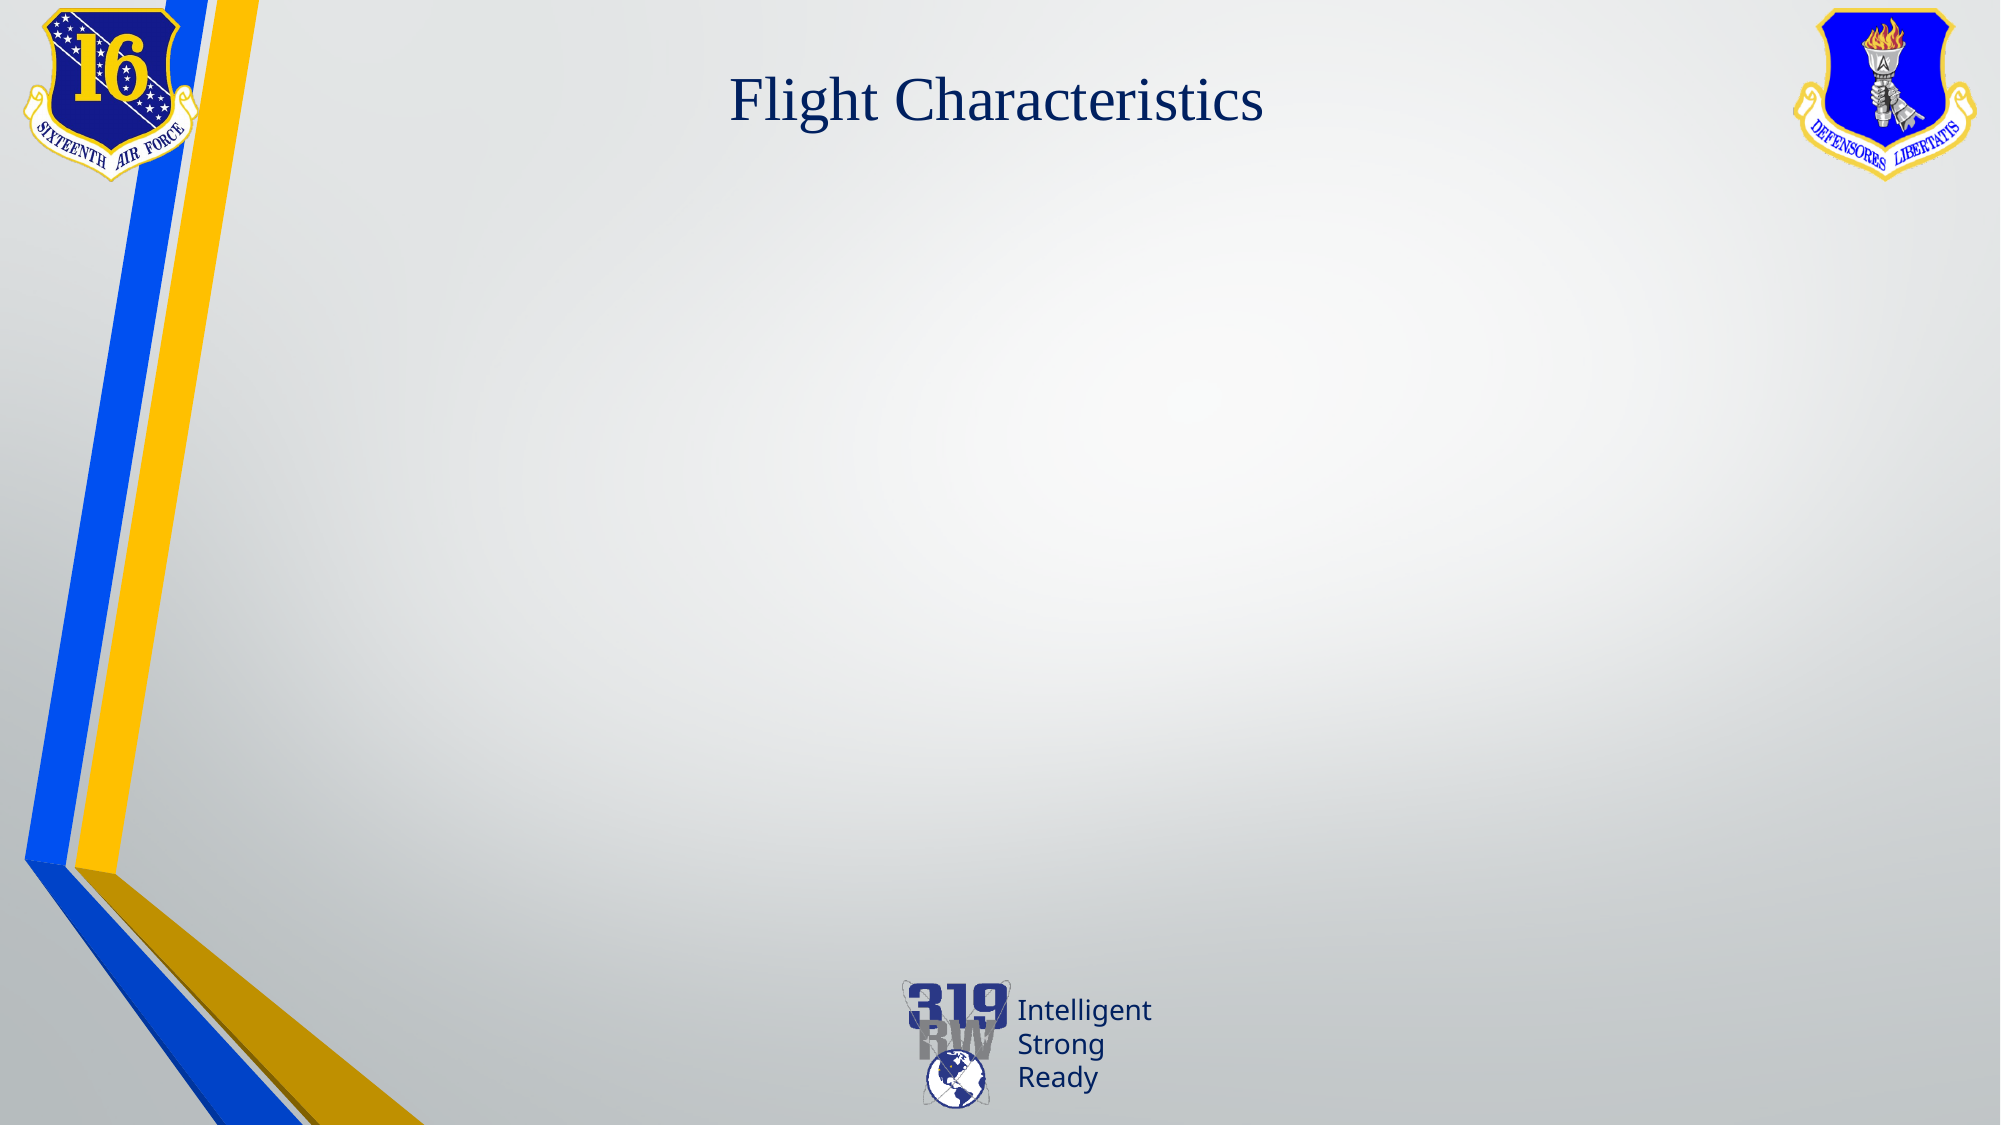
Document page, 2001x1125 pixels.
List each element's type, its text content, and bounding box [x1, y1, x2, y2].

title Flight Characteristics [198, 8, 1797, 182]
picture [1022, 1069, 1028, 1077]
picture [23, 8, 198, 182]
picture [886, 972, 1028, 1115]
picture [1021, 1036, 1028, 1044]
picture [1797, 8, 1980, 182]
